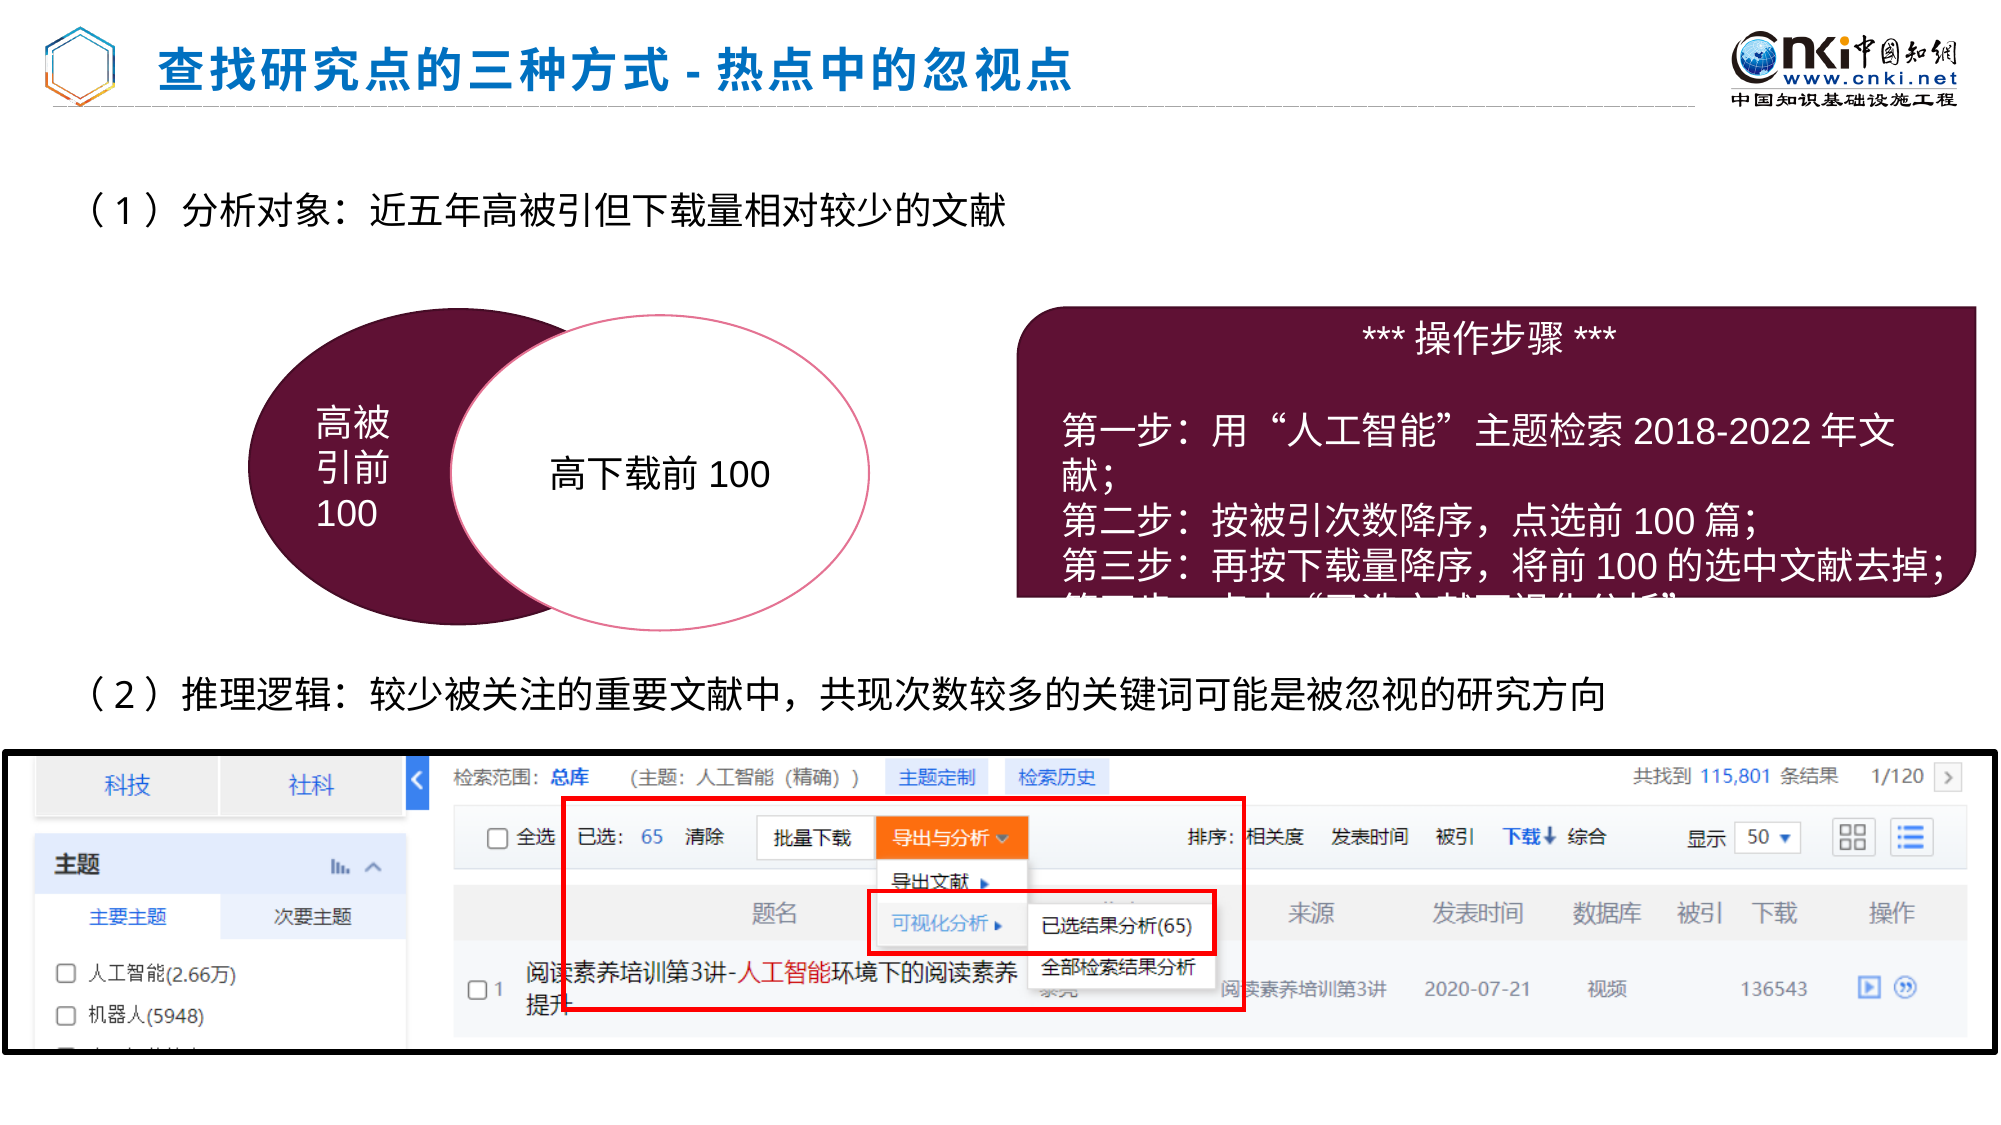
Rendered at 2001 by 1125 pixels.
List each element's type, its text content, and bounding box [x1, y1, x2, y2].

text_box 高被引前100 [300, 391, 431, 541]
text_box （2）推理逻辑：较少被关注的重要文献中，共现次数较多的关键词可能是被忽视的研究方向 [52, 663, 1695, 724]
text_box （1）分析对象：近五年高被引但下载量相对较少的文献 [52, 180, 1053, 240]
title 查找研究点的三种方式-热点中的忽视点 [142, 32, 1786, 106]
text_box 高下载前100 [449, 314, 871, 632]
picture [28, 18, 124, 119]
picture [8, 755, 1992, 1049]
text_box [248, 308, 565, 626]
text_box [1017, 307, 1976, 597]
picture [1731, 31, 1957, 107]
